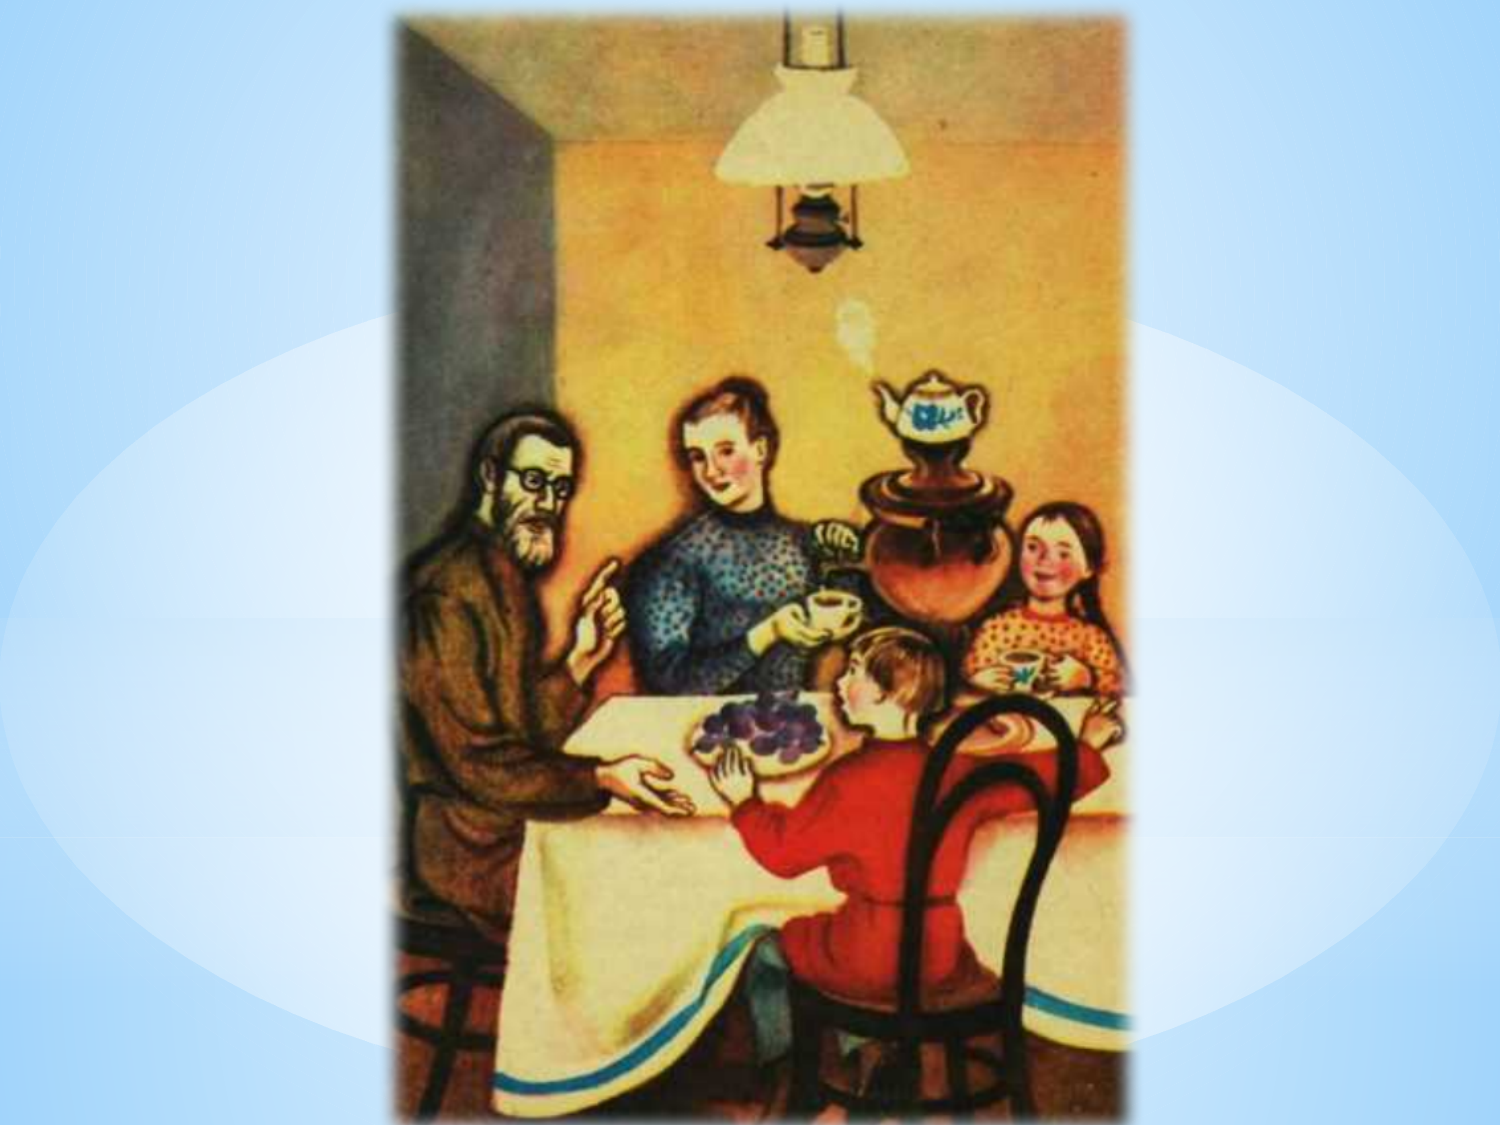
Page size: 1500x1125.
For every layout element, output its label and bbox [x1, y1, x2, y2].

picture [378, 0, 1144, 1125]
